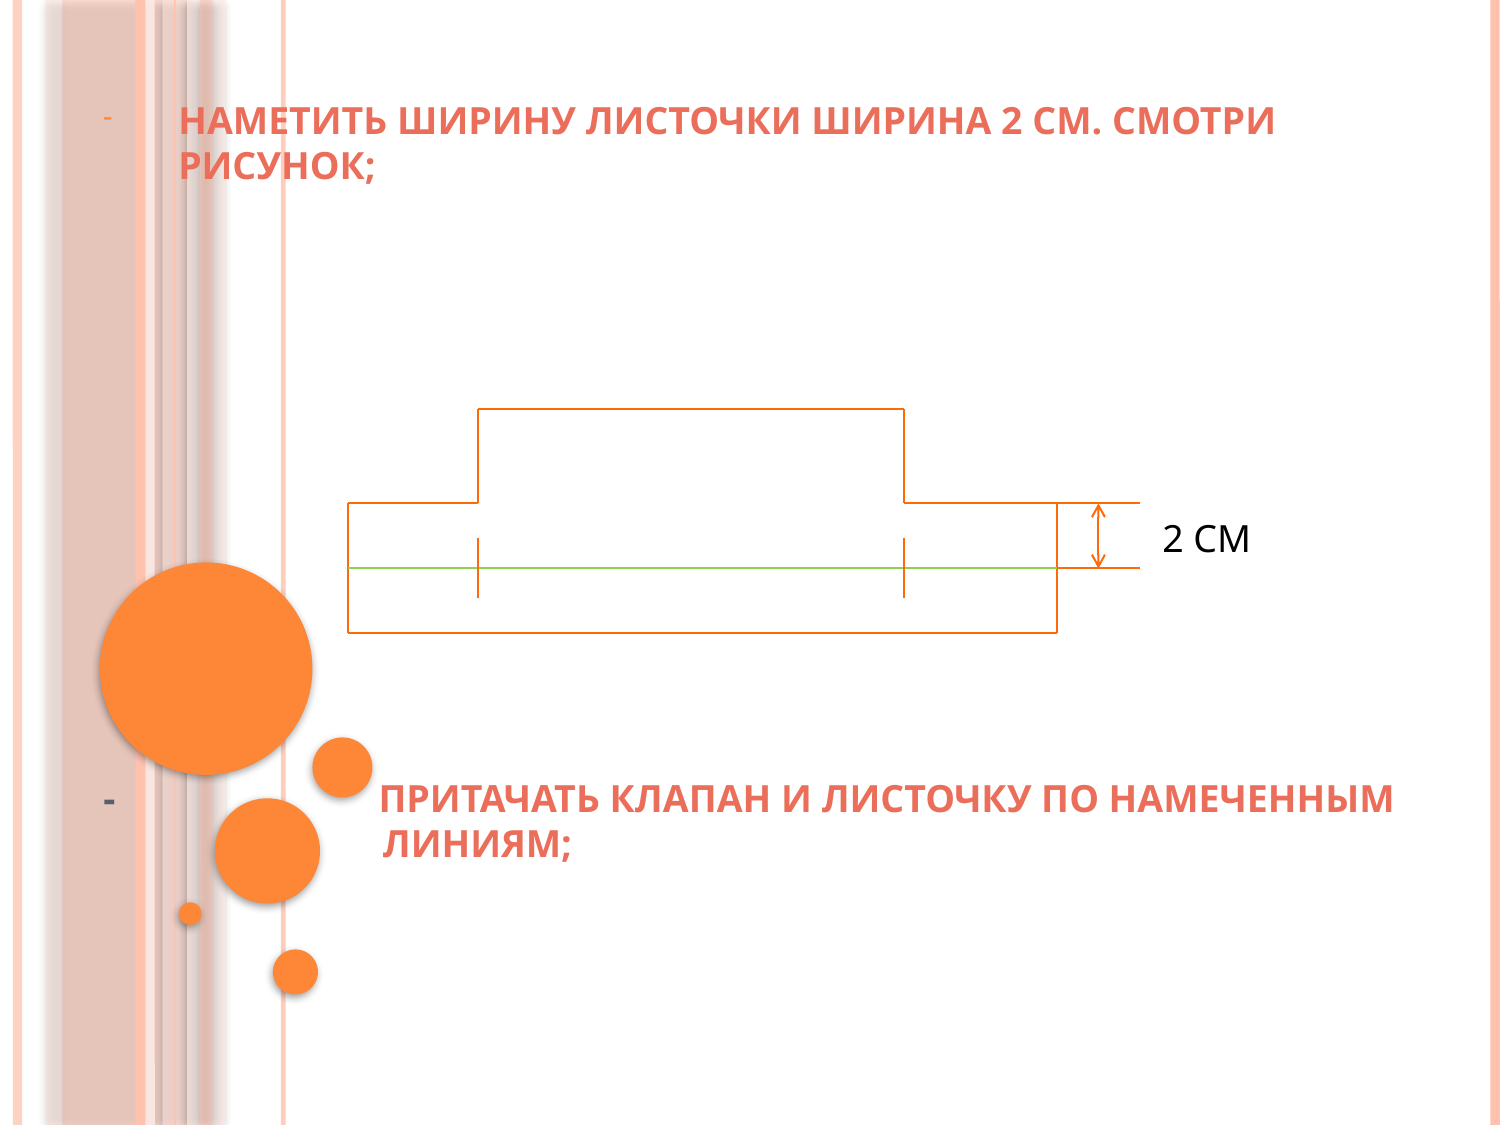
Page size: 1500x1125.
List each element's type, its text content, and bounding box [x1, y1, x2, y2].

subtitle НАМЕТИТЬ ШИРИНУ ЛИСТОЧКИ ШИРИНА 2 СМ. СМОТРИ РИСУНОК; - ПРИТАЧАТЬ КЛАПАН И ЛИСТОЧКУ ПО НАМЕЧЕННЫМ ЛИНИЯМ; [88, 90, 1412, 925]
text_box 2 СМ [1147, 507, 1266, 568]
